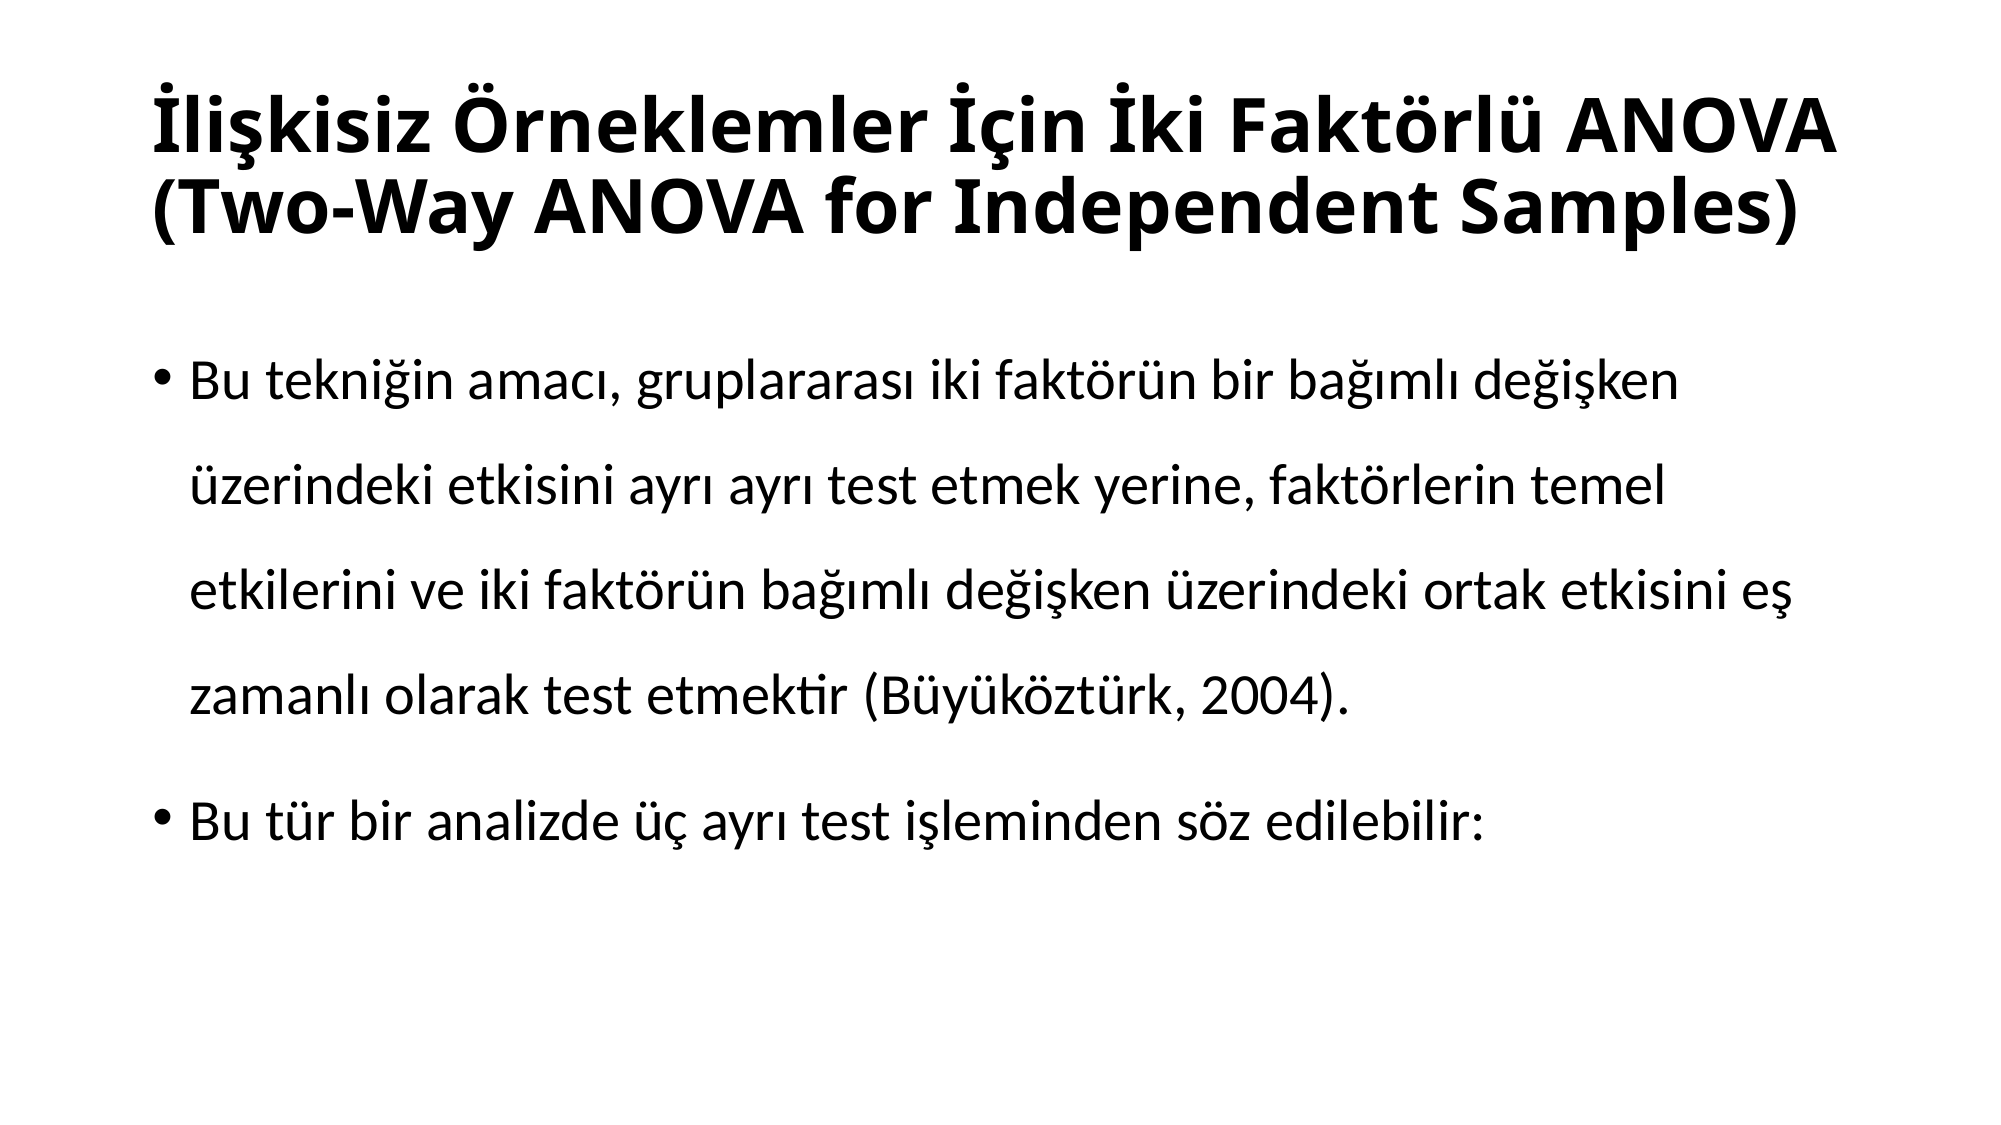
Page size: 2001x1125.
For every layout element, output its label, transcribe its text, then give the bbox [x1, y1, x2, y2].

title İlişkisiz Örneklemler İçin İki Faktörlü Anova (Two-Way ANOVA for Independent Samples) [137, 59, 1863, 278]
list Bu tekniğin amacı, gruplararası iki faktörün bir bağımlı değişken üzerindeki etkisini ayrı ayrı test etmek yerine, faktörlerin temel etkilerini ve iki faktörün bağımlı değişken üzerindeki ortak etkisini eş zamanlı olarak test etmektir (Büyüköztürk, 2004). Bu tür bir analizde üç ayrı test işleminden söz edilebilir: [137, 299, 1863, 1014]
